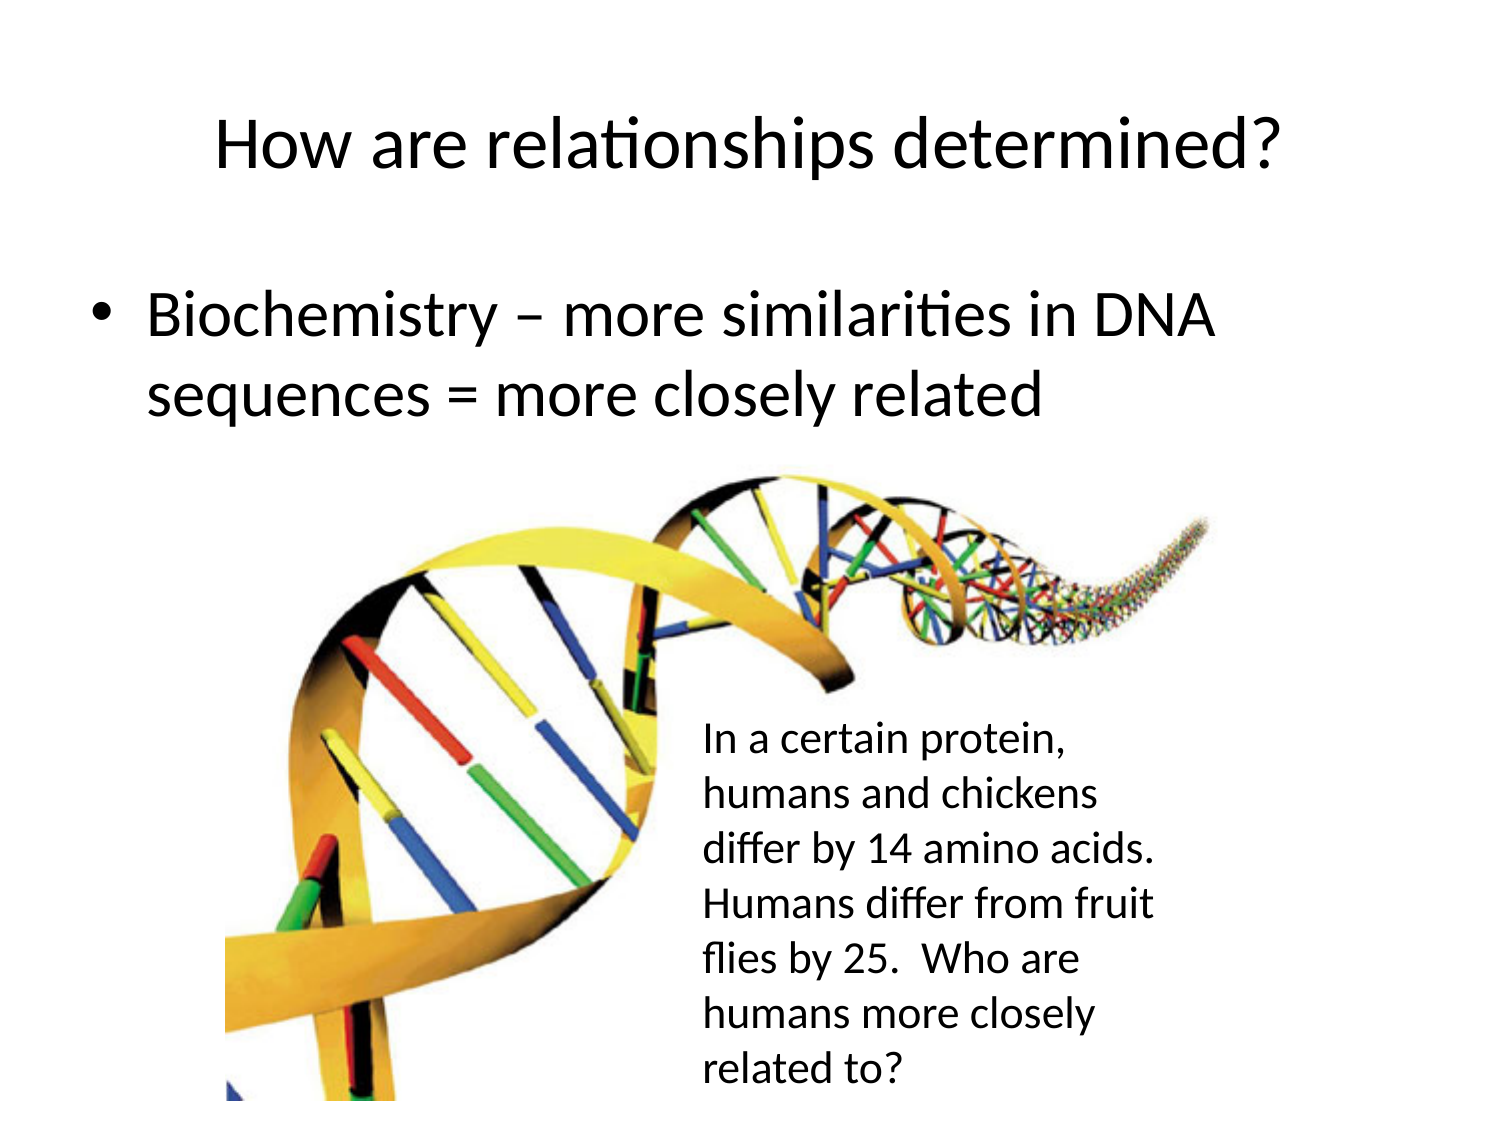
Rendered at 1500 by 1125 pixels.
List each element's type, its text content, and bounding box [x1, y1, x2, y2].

title How are relationships determined? [75, 45, 1425, 233]
list Biochemistry – more similarities in DNA sequences = more closely related [75, 262, 1425, 1005]
picture [224, 449, 1227, 1101]
